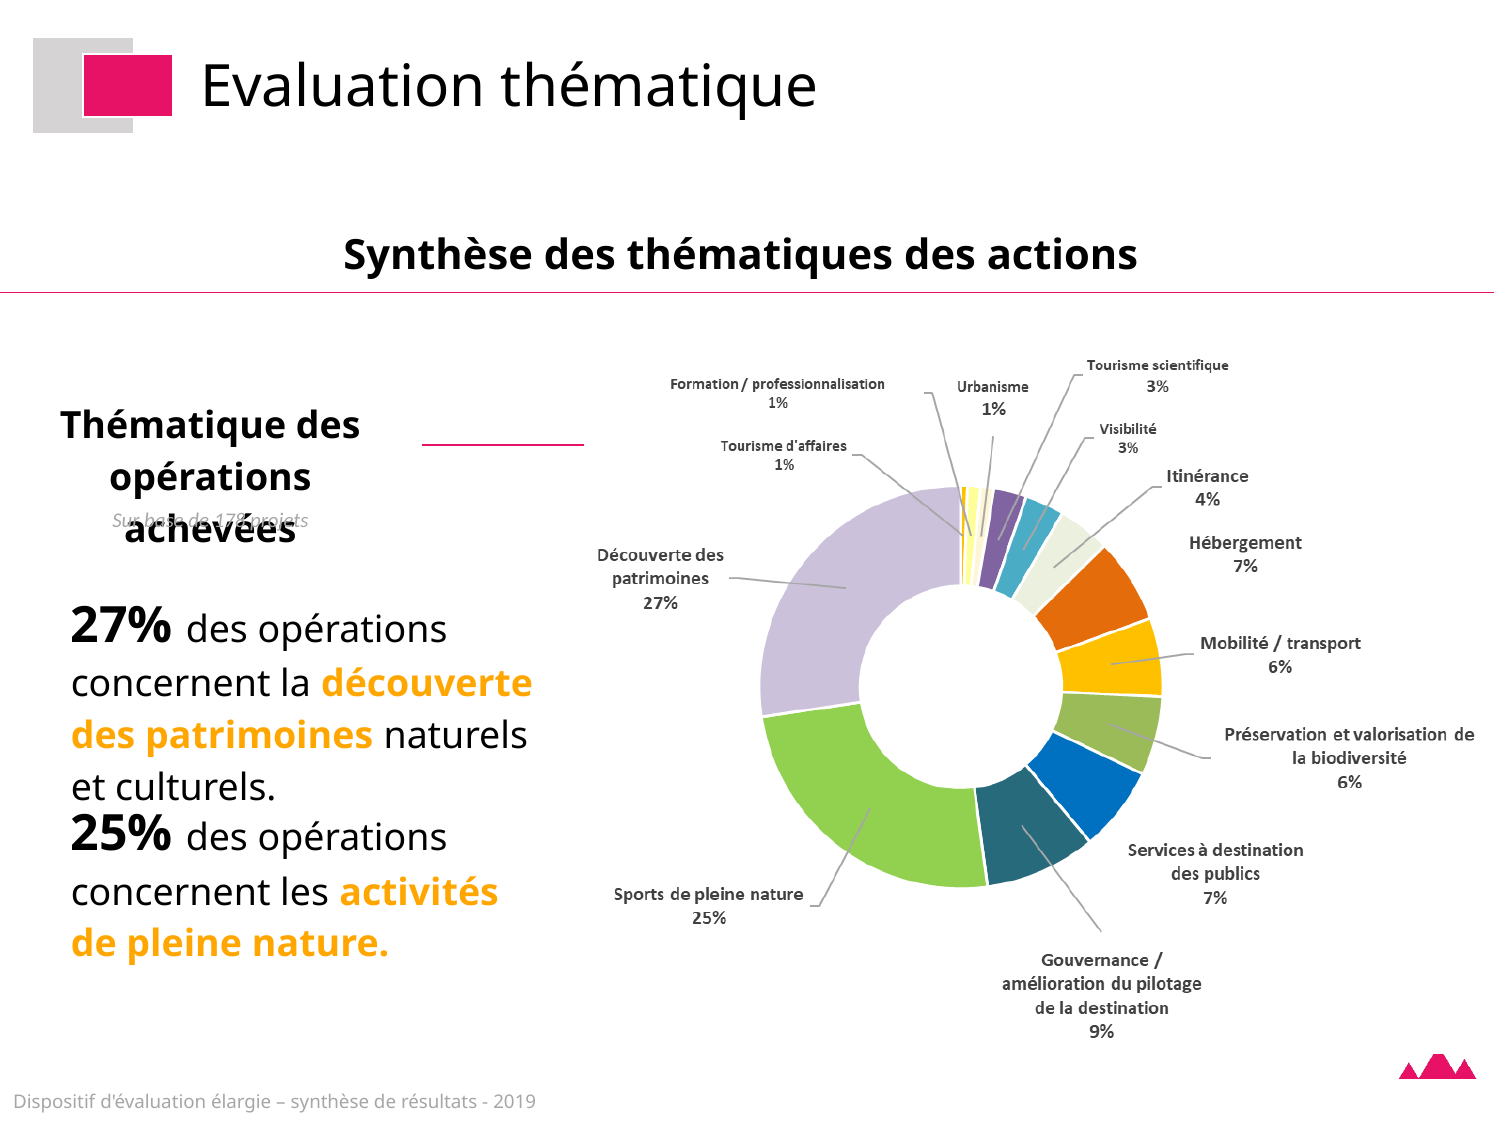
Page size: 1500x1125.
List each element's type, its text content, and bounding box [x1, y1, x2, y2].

text_box 25% des opérations concernent les activités de pleine nature. [56, 784, 569, 972]
text_box 27% des opérations concernent la découverte des patrimoines naturels et culturels. [56, 575, 569, 784]
text_box Synthèse des thématiques des actions [0, 213, 1491, 286]
text_box Sur base de 178 projets [97, 498, 324, 539]
text_box Thématique des opérations achevées [26, 387, 395, 558]
text_box Dispositif d'évaluation élargie – synthèse de résultats - 2019 [0, 1081, 938, 1125]
text_box Evaluation thématique [185, 40, 1491, 126]
picture [584, 349, 1499, 1125]
